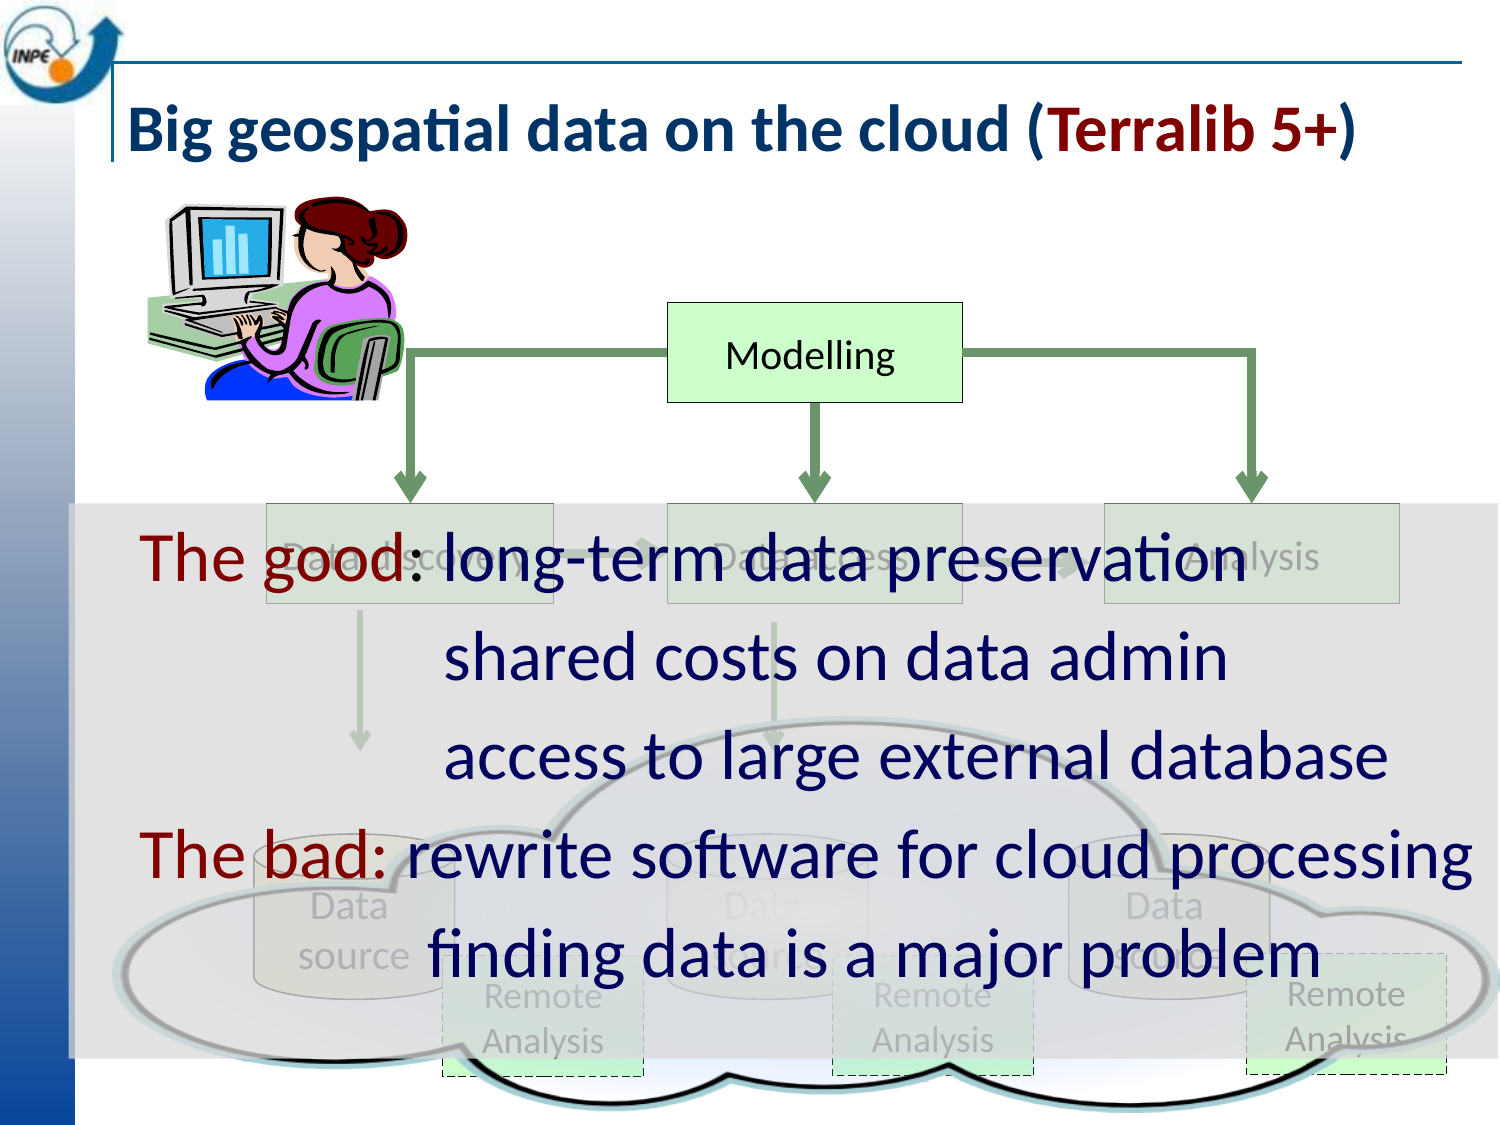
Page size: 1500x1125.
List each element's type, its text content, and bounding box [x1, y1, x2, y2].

picture [111, 715, 1500, 1114]
text_box Modelling [667, 302, 963, 403]
picture [0, 0, 125, 105]
picture [147, 196, 408, 403]
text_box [962, 358, 1252, 504]
title Big geospatial data on the cloud (Terralib 5+) [112, 62, 1450, 188]
text_box The good: long-term data preservation shared costs on data admin access to large external database The bad: rewrite software for cloud processing finding data is a major problem [68, 503, 1498, 1059]
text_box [410, 358, 668, 504]
